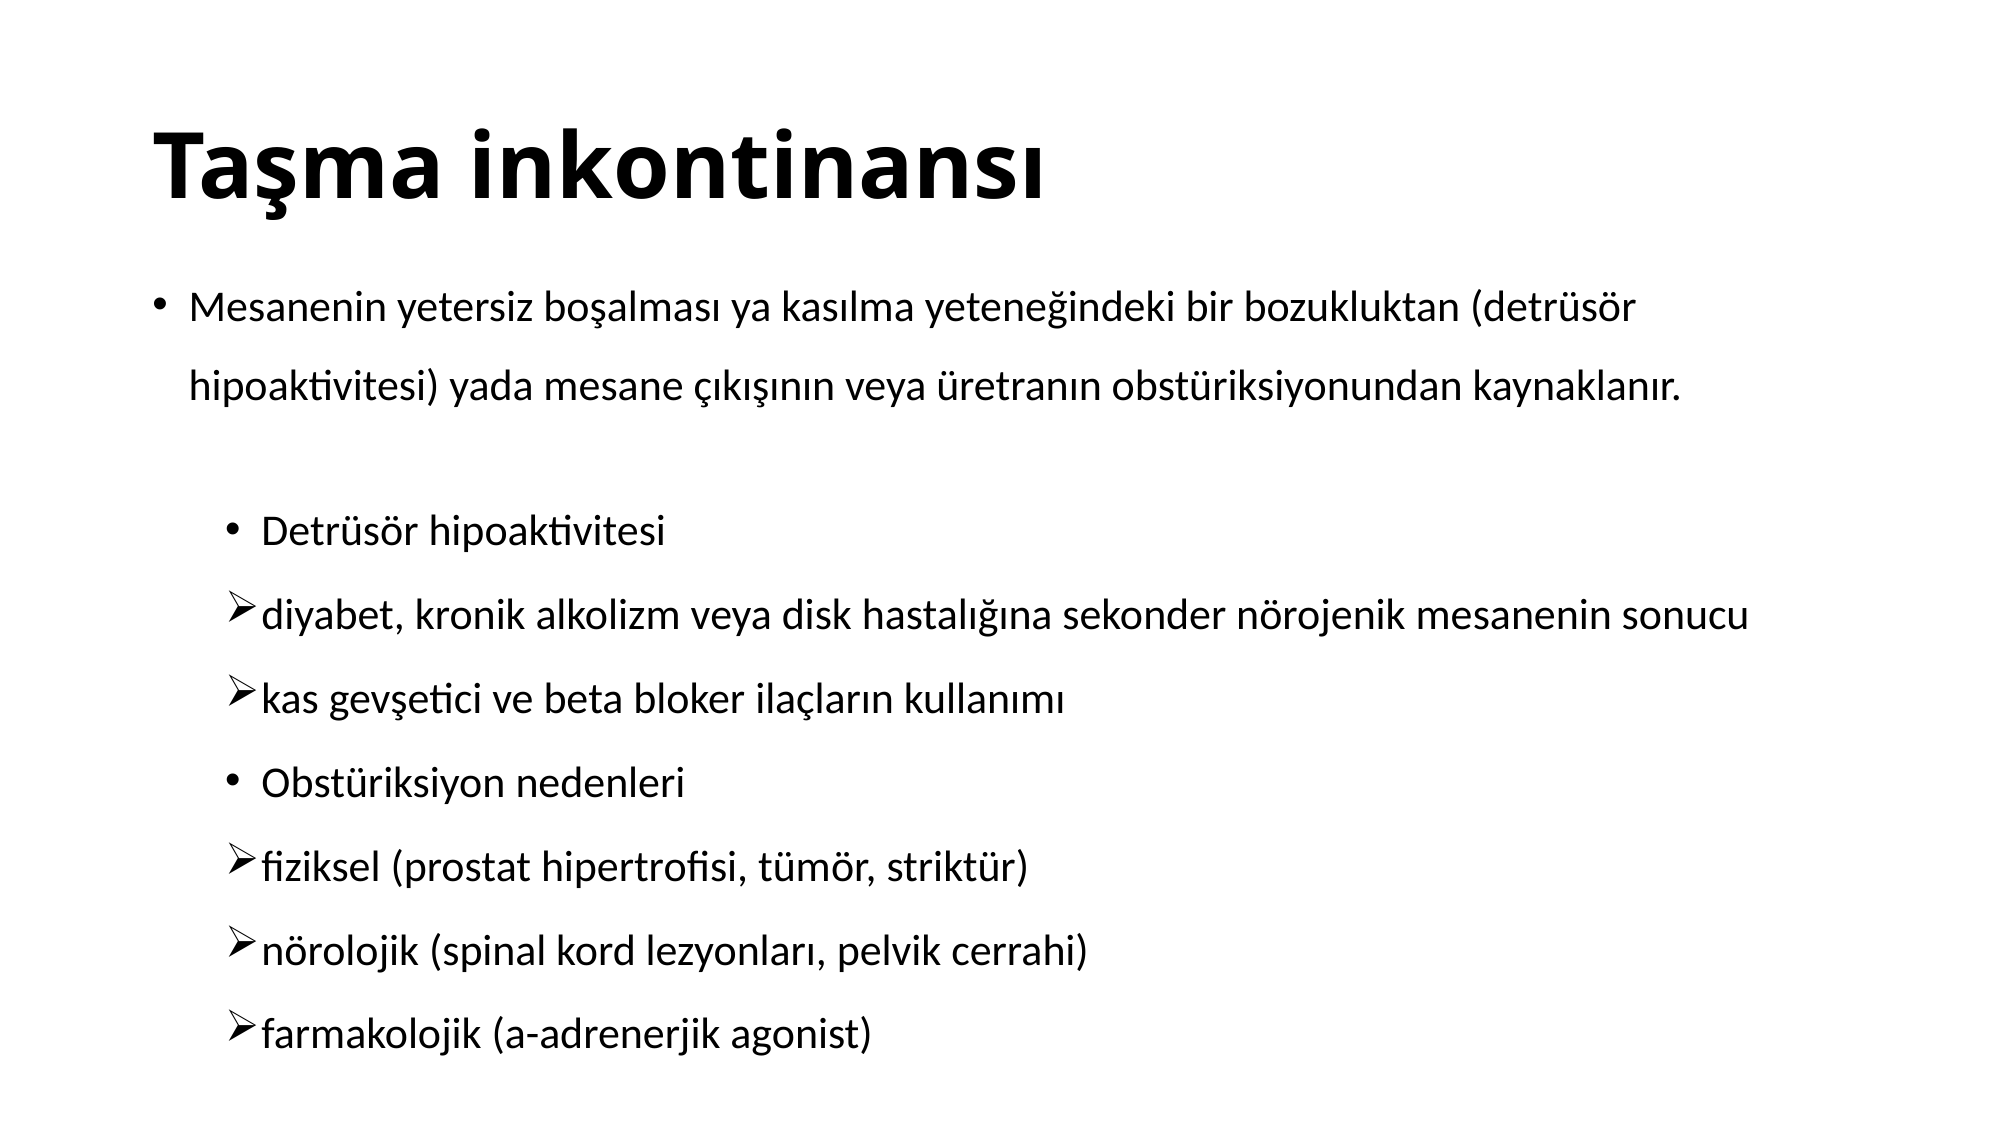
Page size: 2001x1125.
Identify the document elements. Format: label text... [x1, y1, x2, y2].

title Taşma inkontinansı [137, 59, 1863, 243]
list Mesanenin yetersiz boşalması ya kasılma yeteneğindeki bir bozukluktan (detrüsör hipoaktivitesi) yada mesane çıkışının veya üretranın obstüriksiyonundan kaynaklanır. Detrüsör hipoaktivitesi diyabet, kronik alkolizm veya disk hastalığına sekonder nörojenik mesanenin sonucu kas gevşetici ve beta bloker ilaçların kullanımı Obstüriksiyon nedenleri fiziksel (prostat hipertrofisi, tümör, striktür) nörolojik (spinal kord lezyonları, pelvik cerrahi) farmakolojik (a-adrenerjik agonist) [137, 243, 1863, 1092]
